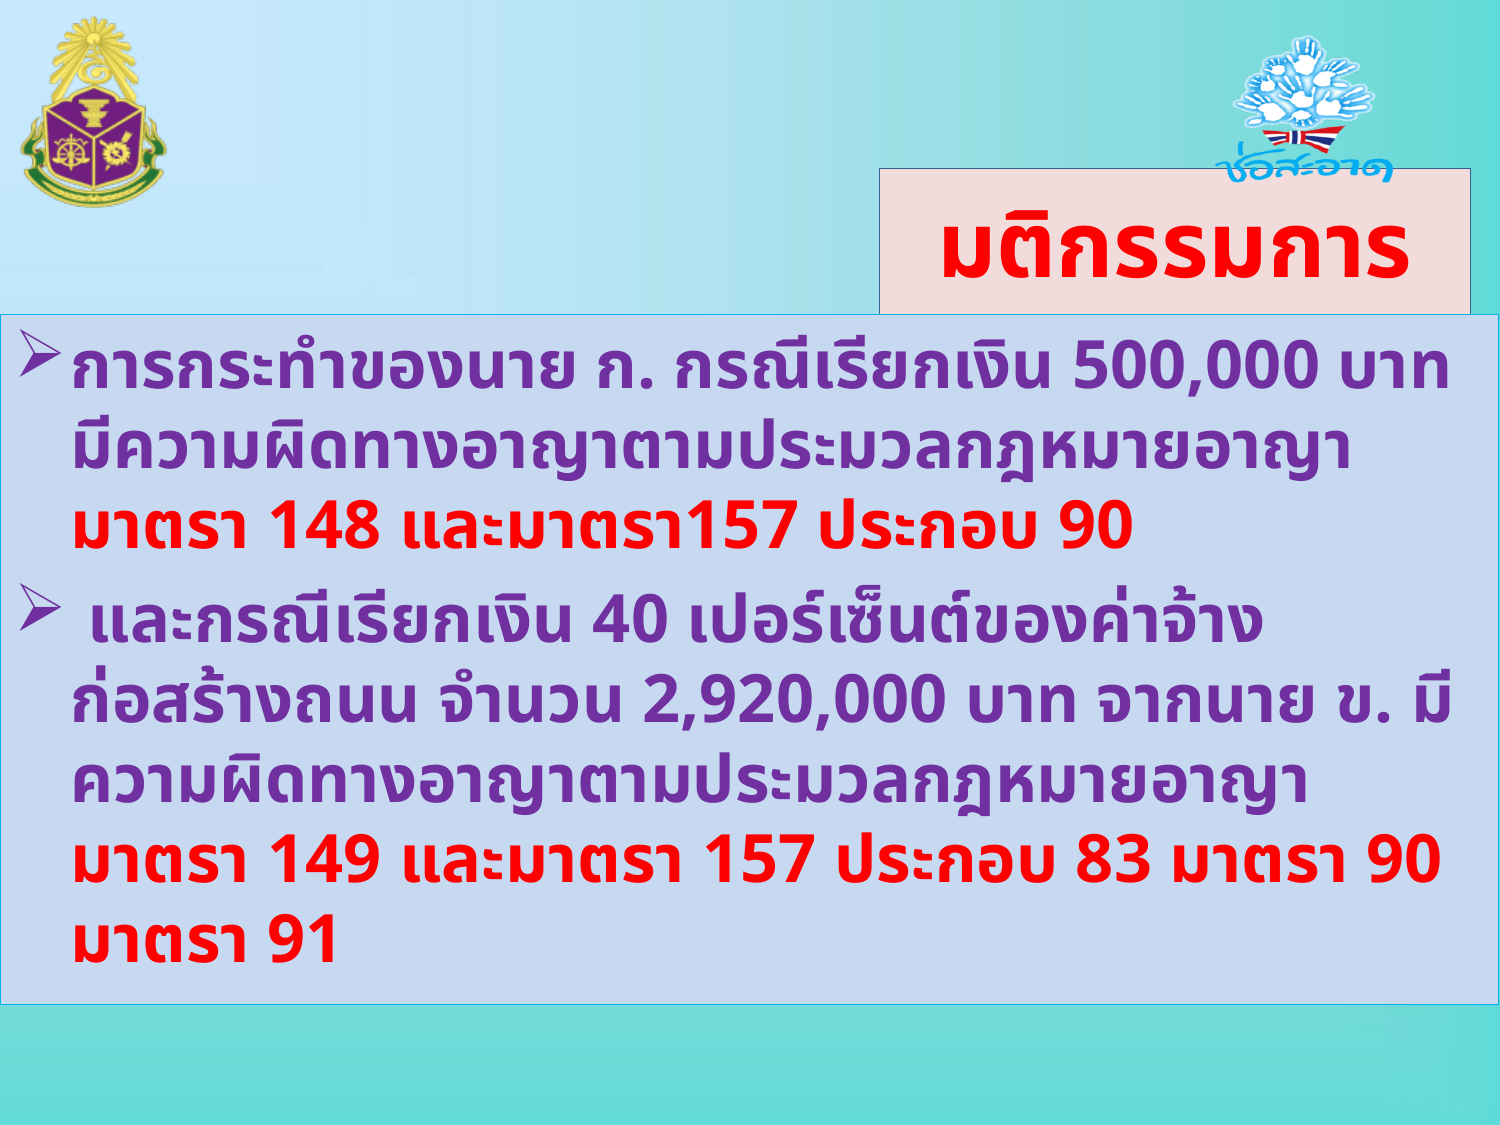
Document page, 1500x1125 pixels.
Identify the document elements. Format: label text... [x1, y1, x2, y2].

list การกระทำของนาย ก. กรณีเรียกเงิน 500,000 บาท มีความผิดทางอาญาตามประมวลกฎหมายอาญามาตรา 148 และมาตรา157 ประกอบ 90 และกรณีเรียกเงิน 40 เปอร์เซ็นต์ของค่าจ้างก่อสร้างถนน จำนวน 2,920,000 บาท จากนาย ข. มีความผิดทางอาญาตามประมวลกฎหมายอาญามาตรา 149 และมาตรา 157 ประกอบ 83 มาตรา 90 มาตรา 91 [0, 314, 1499, 1005]
picture [18, 12, 169, 209]
picture [1210, 31, 1399, 185]
title มติกรรมการ [879, 168, 1471, 314]
